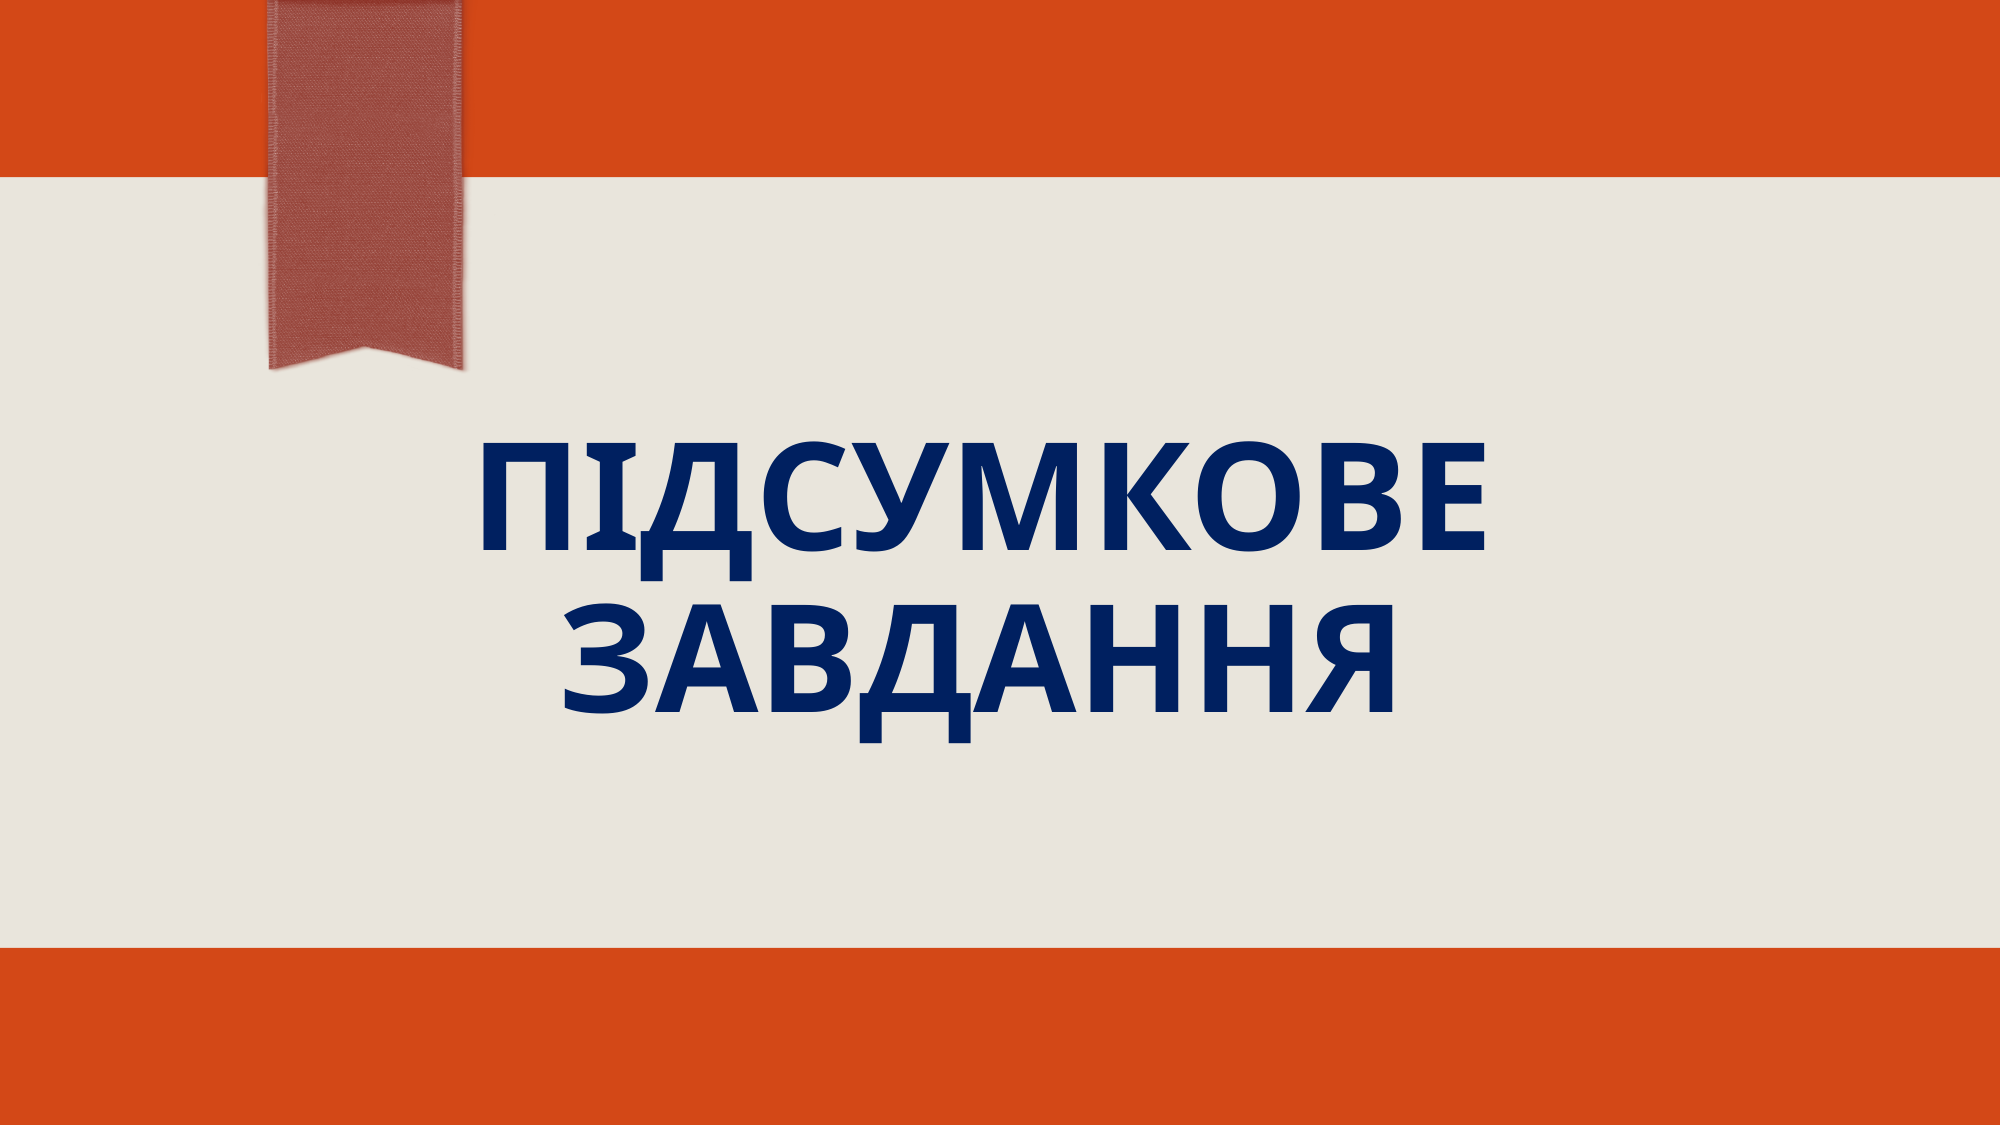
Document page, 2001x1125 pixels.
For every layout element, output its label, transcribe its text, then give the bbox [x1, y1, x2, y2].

title Підсумкове завдання [154, 400, 1811, 766]
